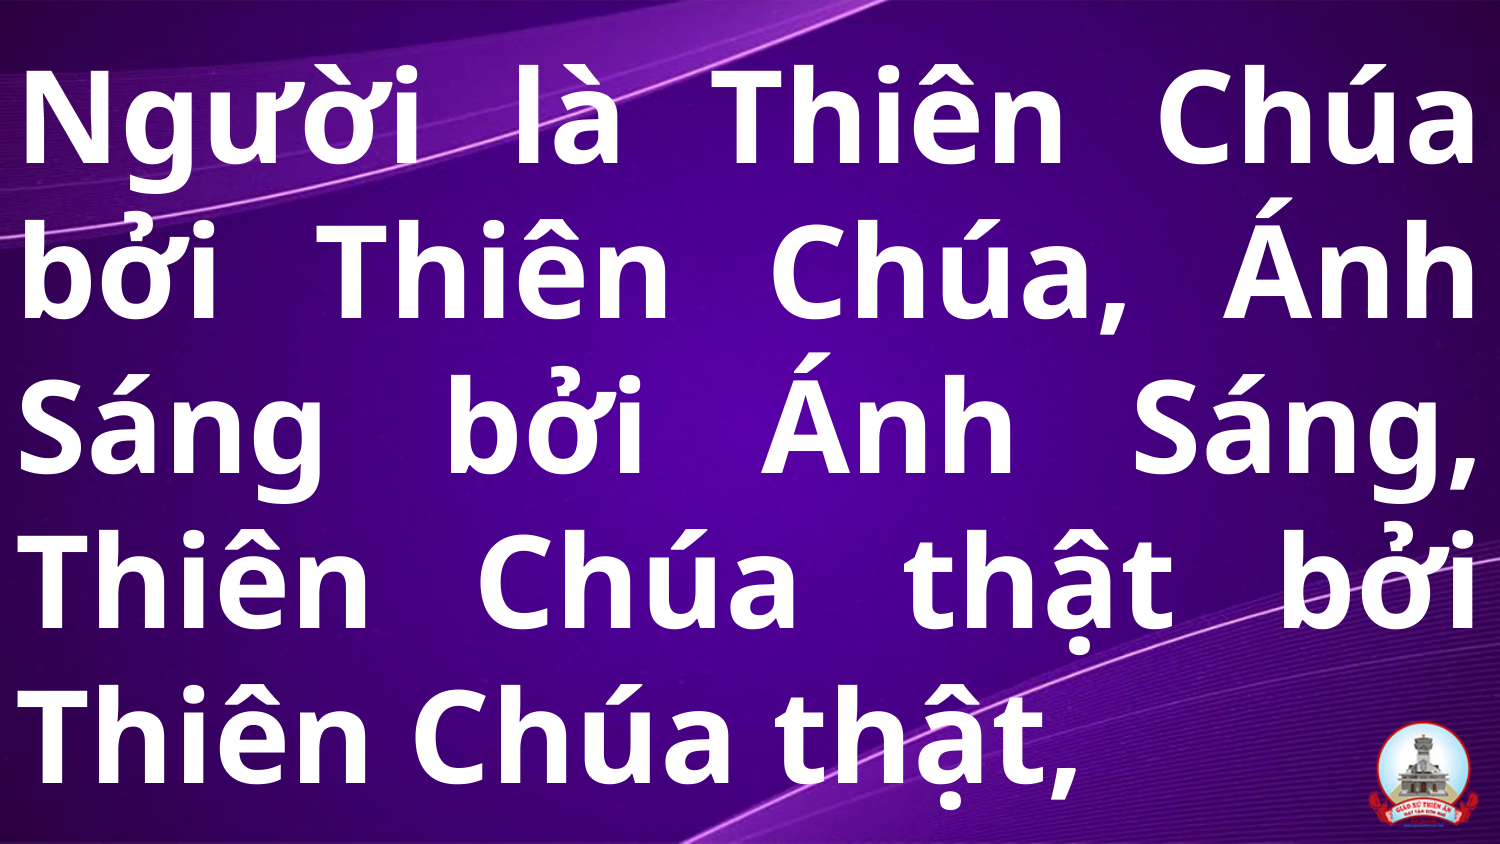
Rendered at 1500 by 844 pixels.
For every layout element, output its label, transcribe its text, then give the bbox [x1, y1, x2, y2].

title Người là Thiên Chúa bởi Thiên Chúa, Ánh Sáng bởi Ánh Sáng, Thiên Chúa thật bởi Thiên Chúa thật, [0, 0, 1500, 844]
